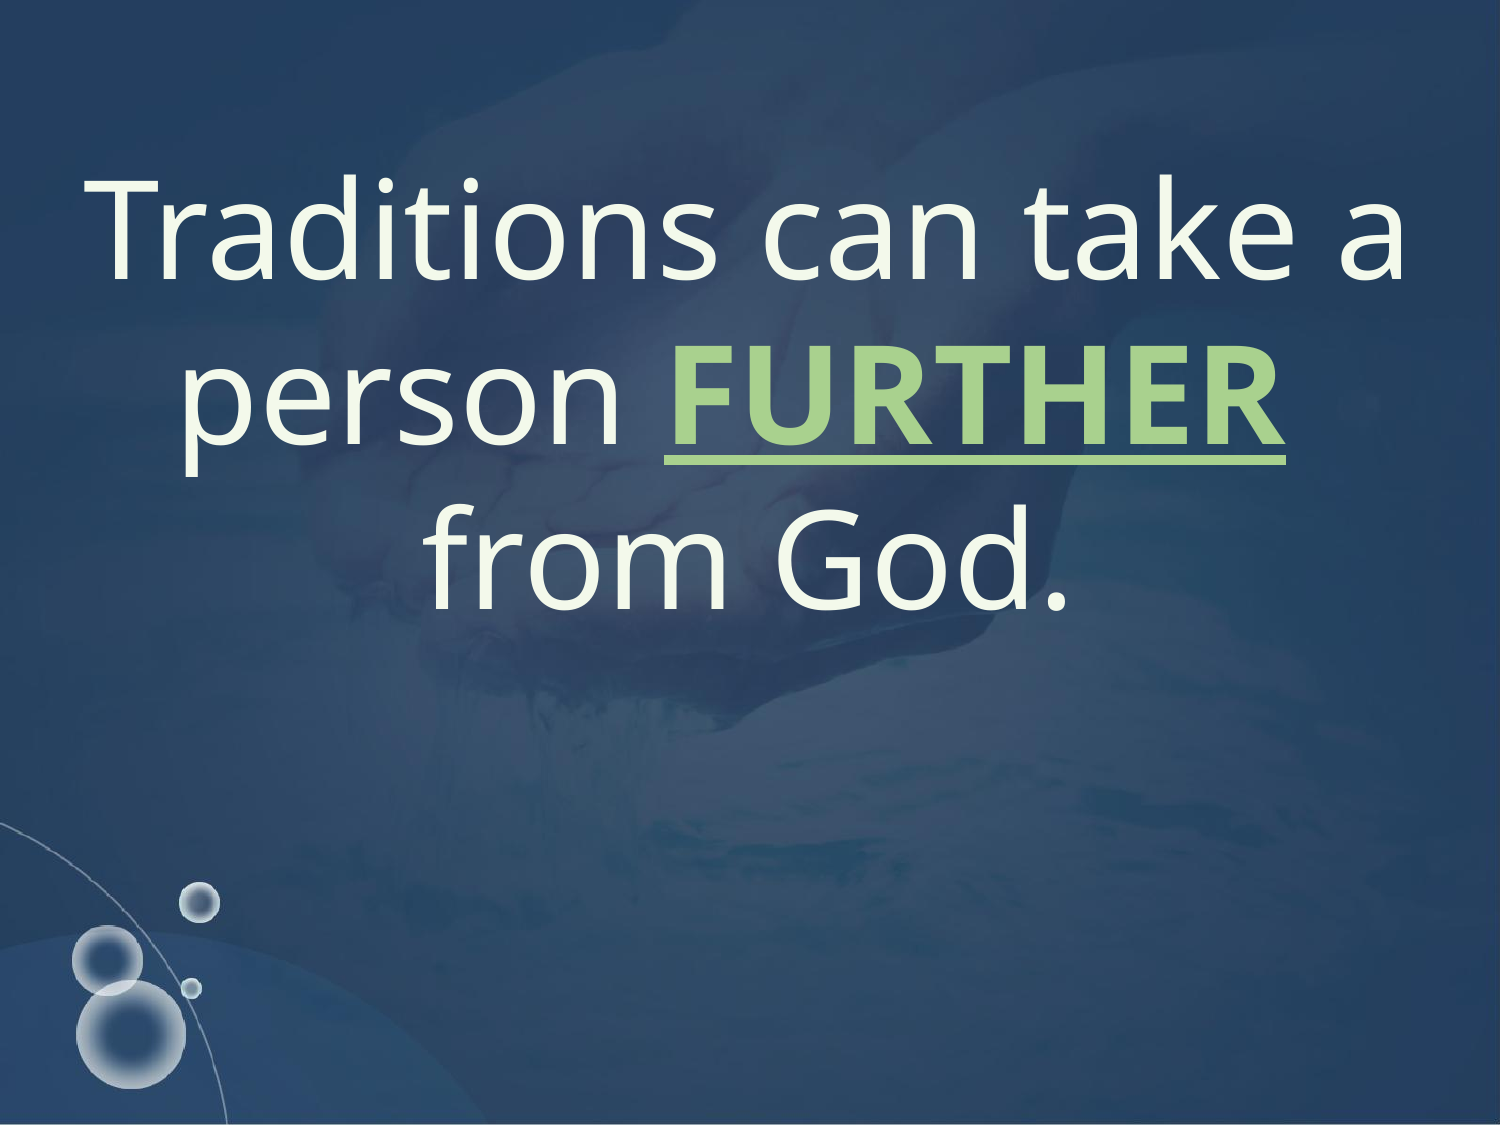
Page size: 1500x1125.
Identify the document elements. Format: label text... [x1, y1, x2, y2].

text_box Traditions can take a person FURTHER from God. [10, 0, 1487, 645]
picture [0, 0, 1500, 1125]
